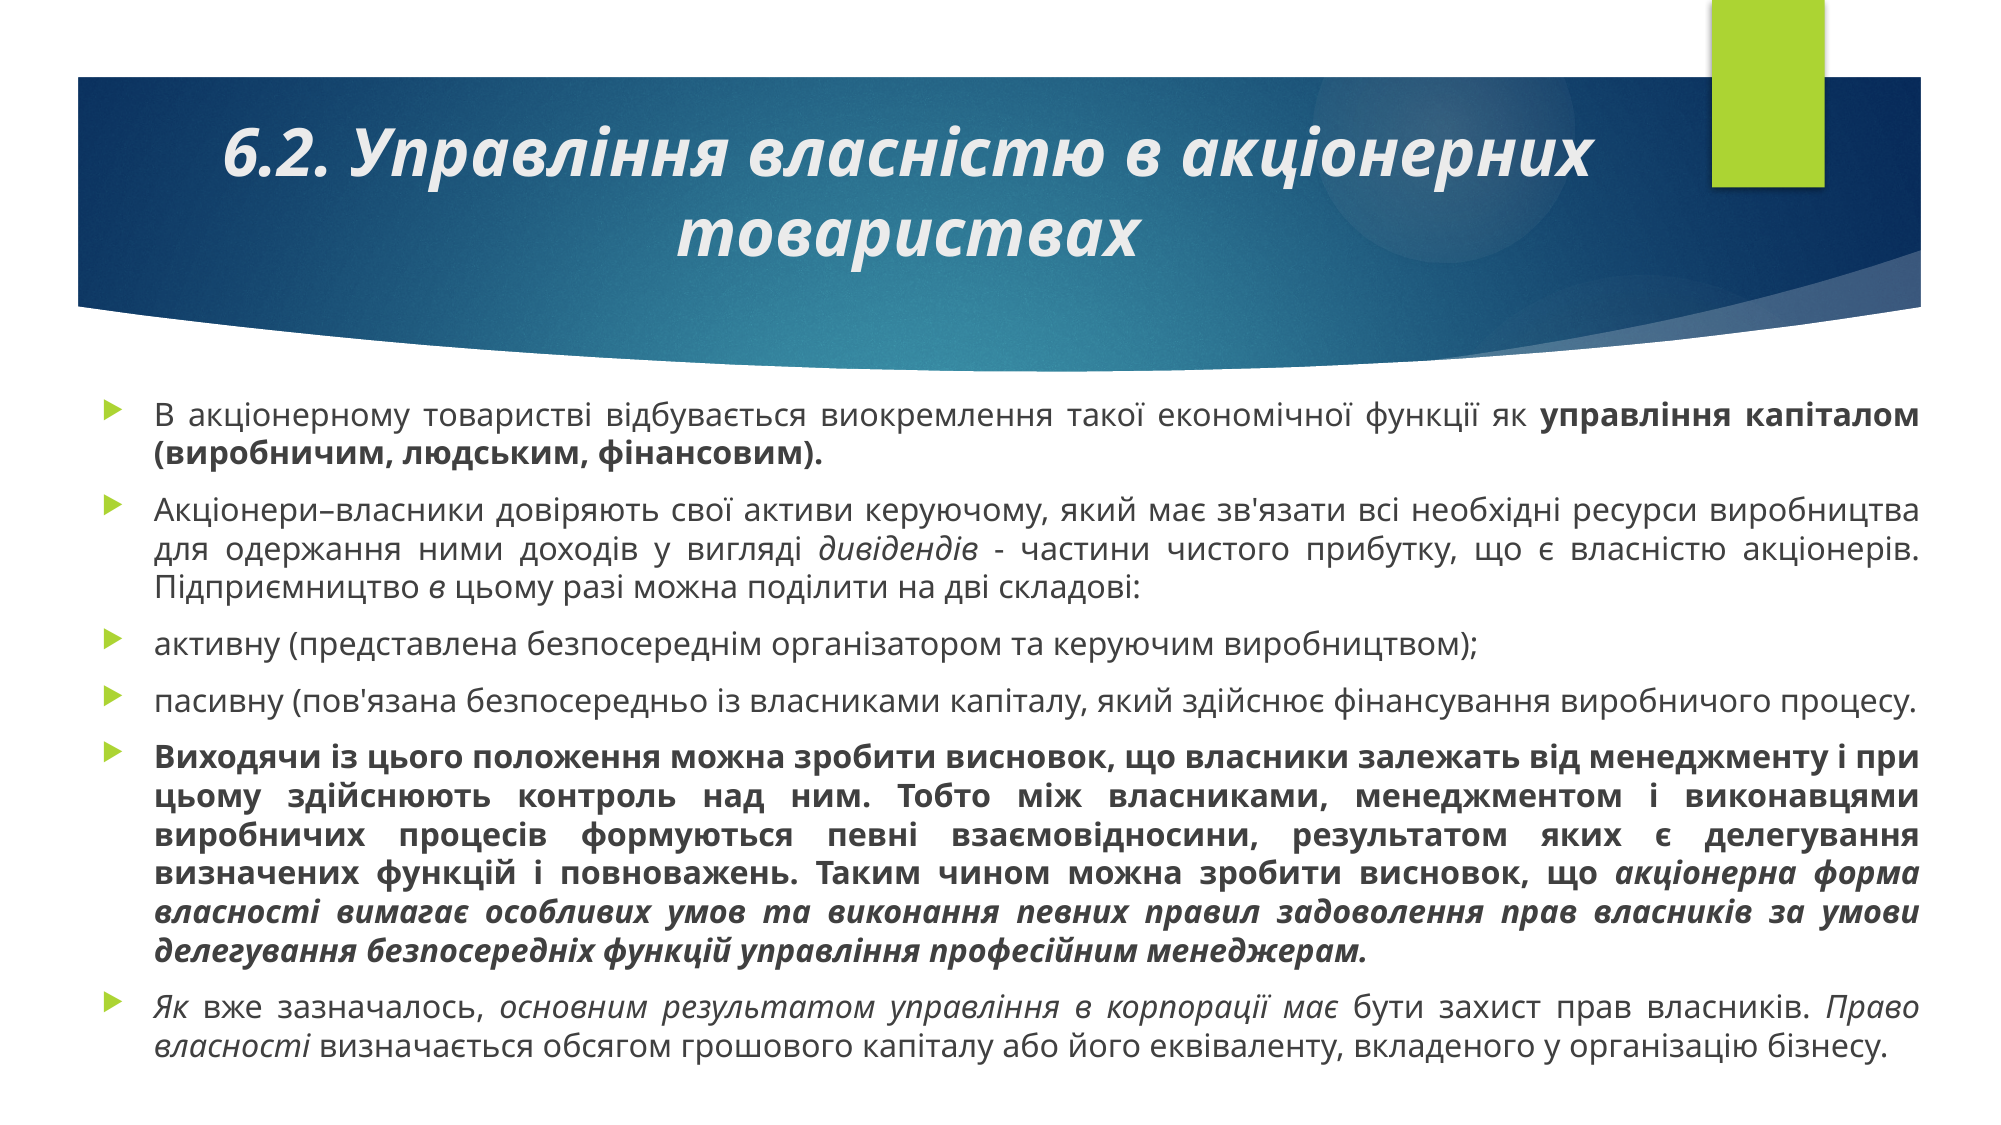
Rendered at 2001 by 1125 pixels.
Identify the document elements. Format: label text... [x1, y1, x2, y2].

title 6.2. Управління власністю в акціонерних товариствах [189, 103, 1627, 276]
list В акціонерному товаристві відбувається виокремлення такої еконо­мічної функції як управління капіталом (виробничим, людським, фінан­совим). Акціонери–власники довіряють свої активи керуючому, який має зв'я­зати всі необхідні ресурси виробництва для одержання ними доходів у вигляді дивідендів - частини чистого прибутку, що є власністю акціоне­рів. Підприємництво в цьому разі можна поділити на дві складові: активну (представлена безпосереднім організатором та керуючим виробництвом); пасивну (пов'язана безпосередньо із власниками капіталу, який здійснює фінансування виробничого процесу. Виходячи із цього положення можна зробити висновок, що власники залежать від менеджменту і при цьому здійснюють контроль над ним. Тобто між власниками, менеджментом і виконавцями виробничих проце­сів формуються певні взаємовідносини, результатом яких є делегування визначених функцій і повноважень. Таким чином можна зробити висно­вок, що акціонерна форма власності вимагає особливих умов та виконан­ня певних правил задоволення прав власників за умови делегування безпо­середніх функцій управління професійним менеджерам. Як вже зазначалось, основним результатом управління в корпорації має бути захист прав власників. Право власності визначається обсягом гро­шового капіталу або його еквіваленту, вкладеного у організацію бізнесу. [86, 386, 1936, 1125]
